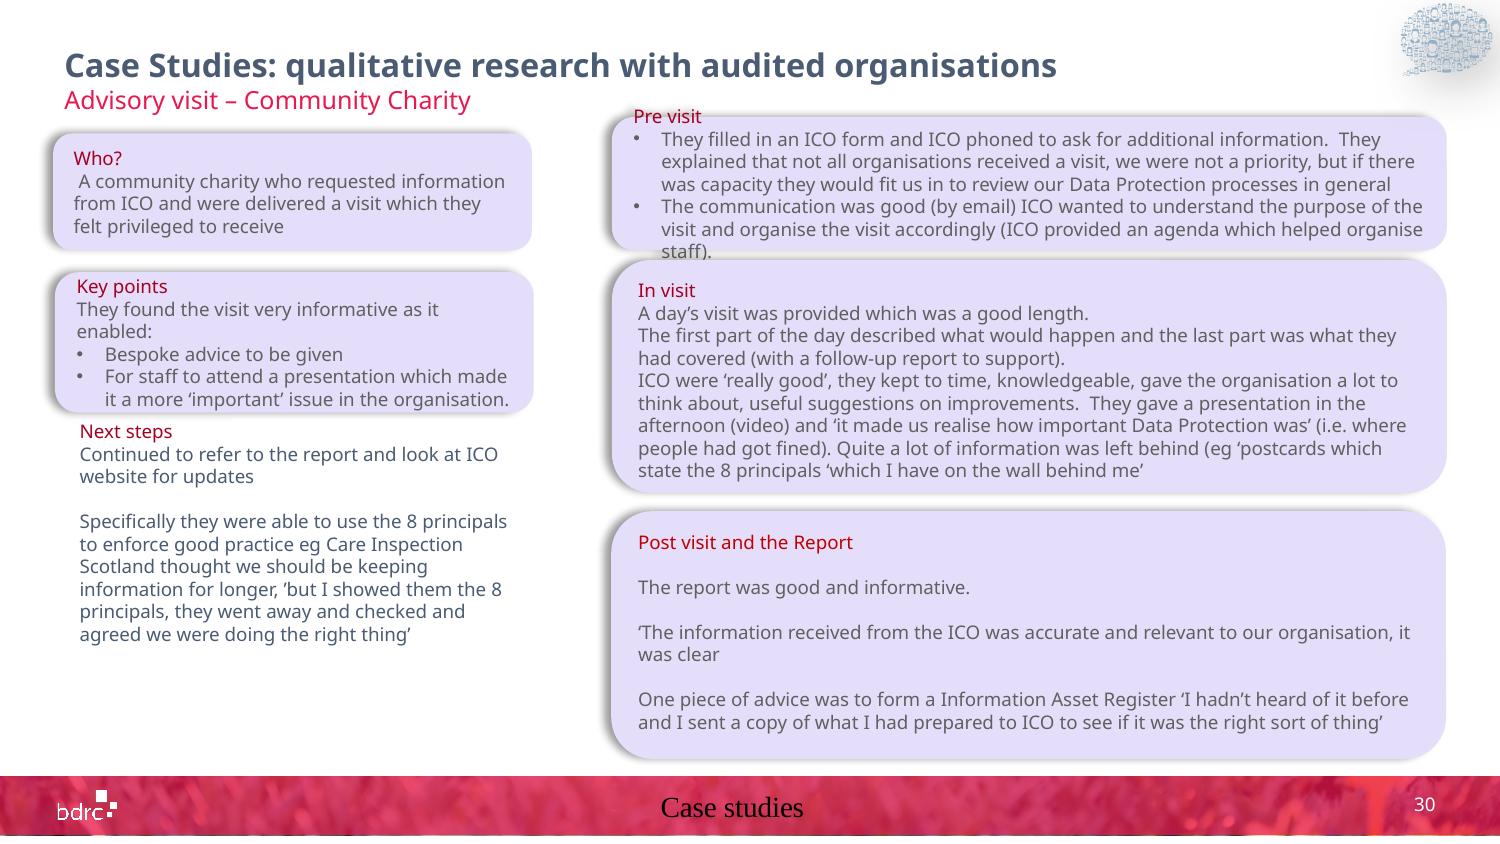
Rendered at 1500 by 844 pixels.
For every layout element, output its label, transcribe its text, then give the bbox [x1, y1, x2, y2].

list [53, 150, 1447, 765]
text_box Post visit and the Report The report was good and informative. ‘The information received from the ICO was accurate and relevant to our organisation, it was clear One piece of advice was to form a Information Asset Register ‘I hadn’t heard of it before and I sent a copy of what I had prepared to ICO to see if it was the right sort of thing’ [610, 510, 1448, 760]
footer Case studies [135, 788, 1329, 824]
text_box Pre visit They filled in an ICO form and ICO phoned to ask for additional information. They explained that not all organisations received a visit, we were not a priority, but if there was capacity they would fit us in to review our Data Protection processes in general The communication was good (by email) ICO wanted to understand the purpose of the visit and organise the visit accordingly (ICO provided an agenda which helped organise staff). [610, 115, 1448, 252]
text_box Key points They found the visit very informative as it enabled: Bespoke advice to be given For staff to attend a presentation which made it a more ‘important’ issue in the organisation. [53, 271, 535, 414]
picture [53, 787, 119, 823]
title Case Studies: qualitative research with audited organisations [53, 43, 1381, 79]
text_box Next steps Continued to refer to the report and look at ICO website for updates Specifically they were able to use the 8 principals to enforce good practice eg Care Inspection Scotland thought we should be keeping information for longer, ’but I showed them the 8 principals, they went away and checked and agreed we were doing the right thing’ [64, 412, 534, 788]
text_box Who? A community charity who requested information from ICO and were delivered a visit which they felt privileged to receive [52, 132, 533, 252]
slide_number 30 [1340, 788, 1447, 824]
list Advisory visit – Community Charity [53, 79, 1393, 124]
picture [1397, 0, 1495, 79]
text_box In visit A day’s visit was provided which was a good length. The first part of the day described what would happen and the last part was what they had covered (with a follow-up report to support). ICO were ‘really good’, they kept to time, knowledgeable, gave the organisation a lot to think about, useful suggestions on improvements. They gave a presentation in the afternoon (video) and ‘it made us realise how important Data Protection was’ (i.e. where people had got fined). Quite a lot of information was left behind (eg ‘postcards which state the 8 principals ‘which I have on the wall behind me’ [610, 258, 1448, 494]
